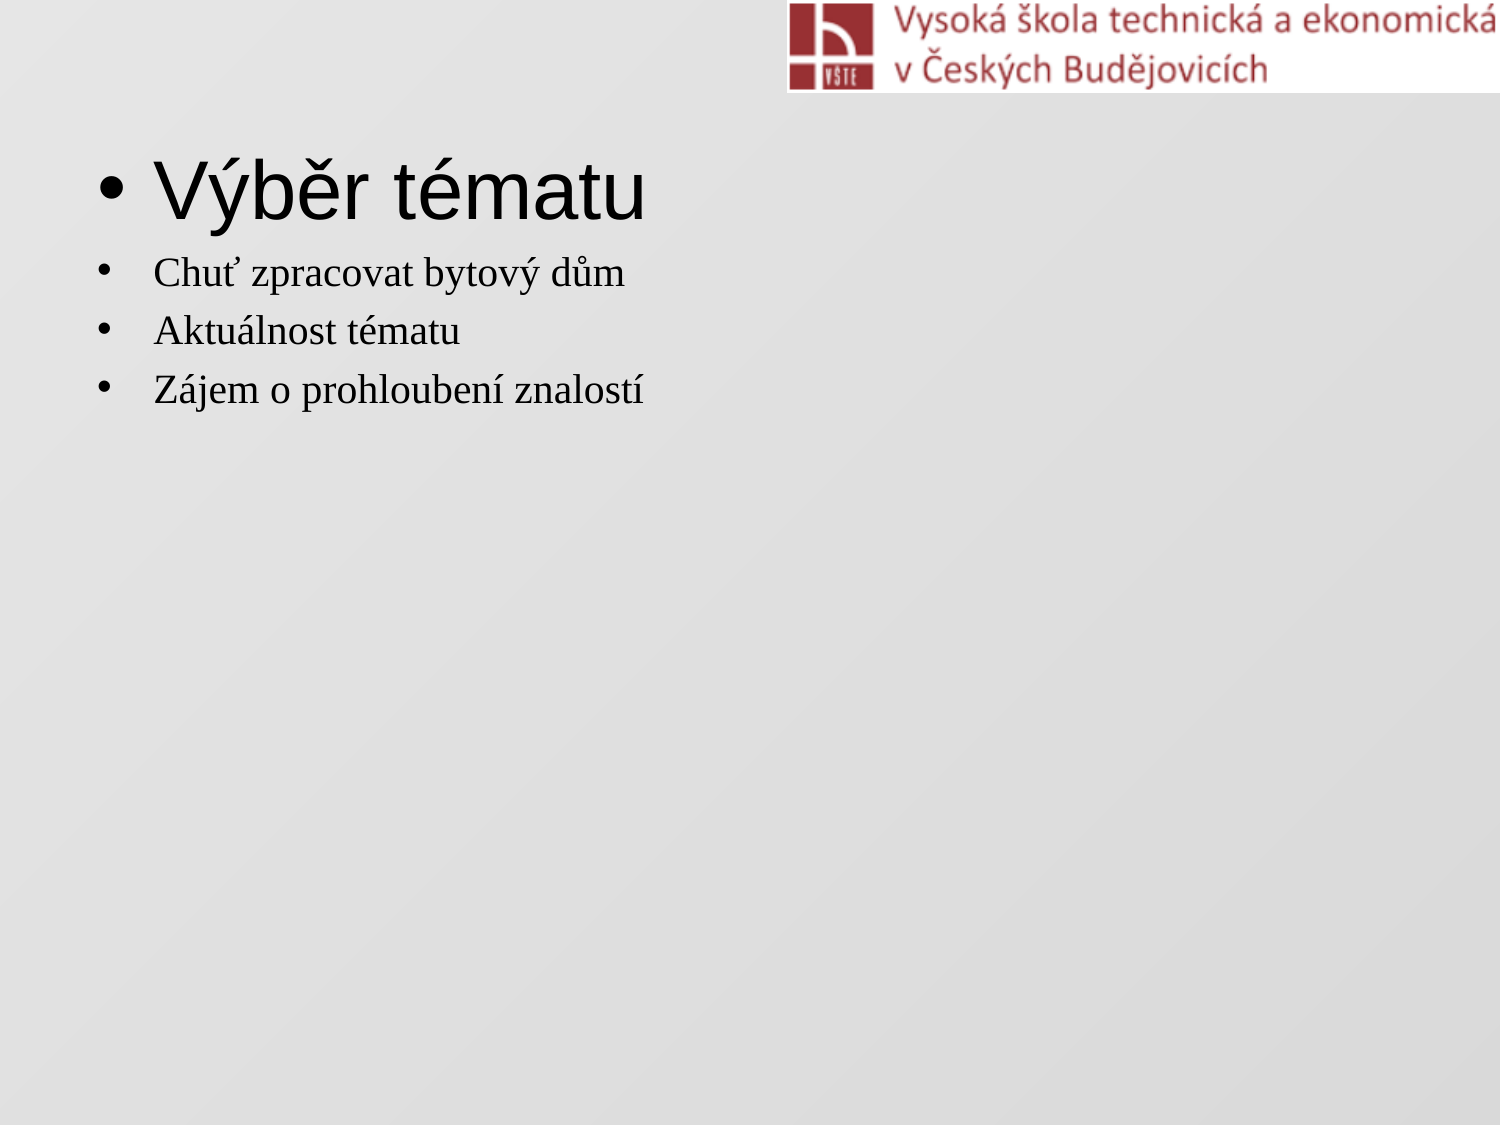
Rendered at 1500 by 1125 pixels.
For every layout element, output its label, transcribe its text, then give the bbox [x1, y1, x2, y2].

title [75, 45, 1425, 233]
picture [787, 0, 1500, 93]
list Výběr tématu Chuť zpracovat bytový dům Aktuálnost tématu Zájem o prohloubení znalostí [82, 128, 1432, 1079]
